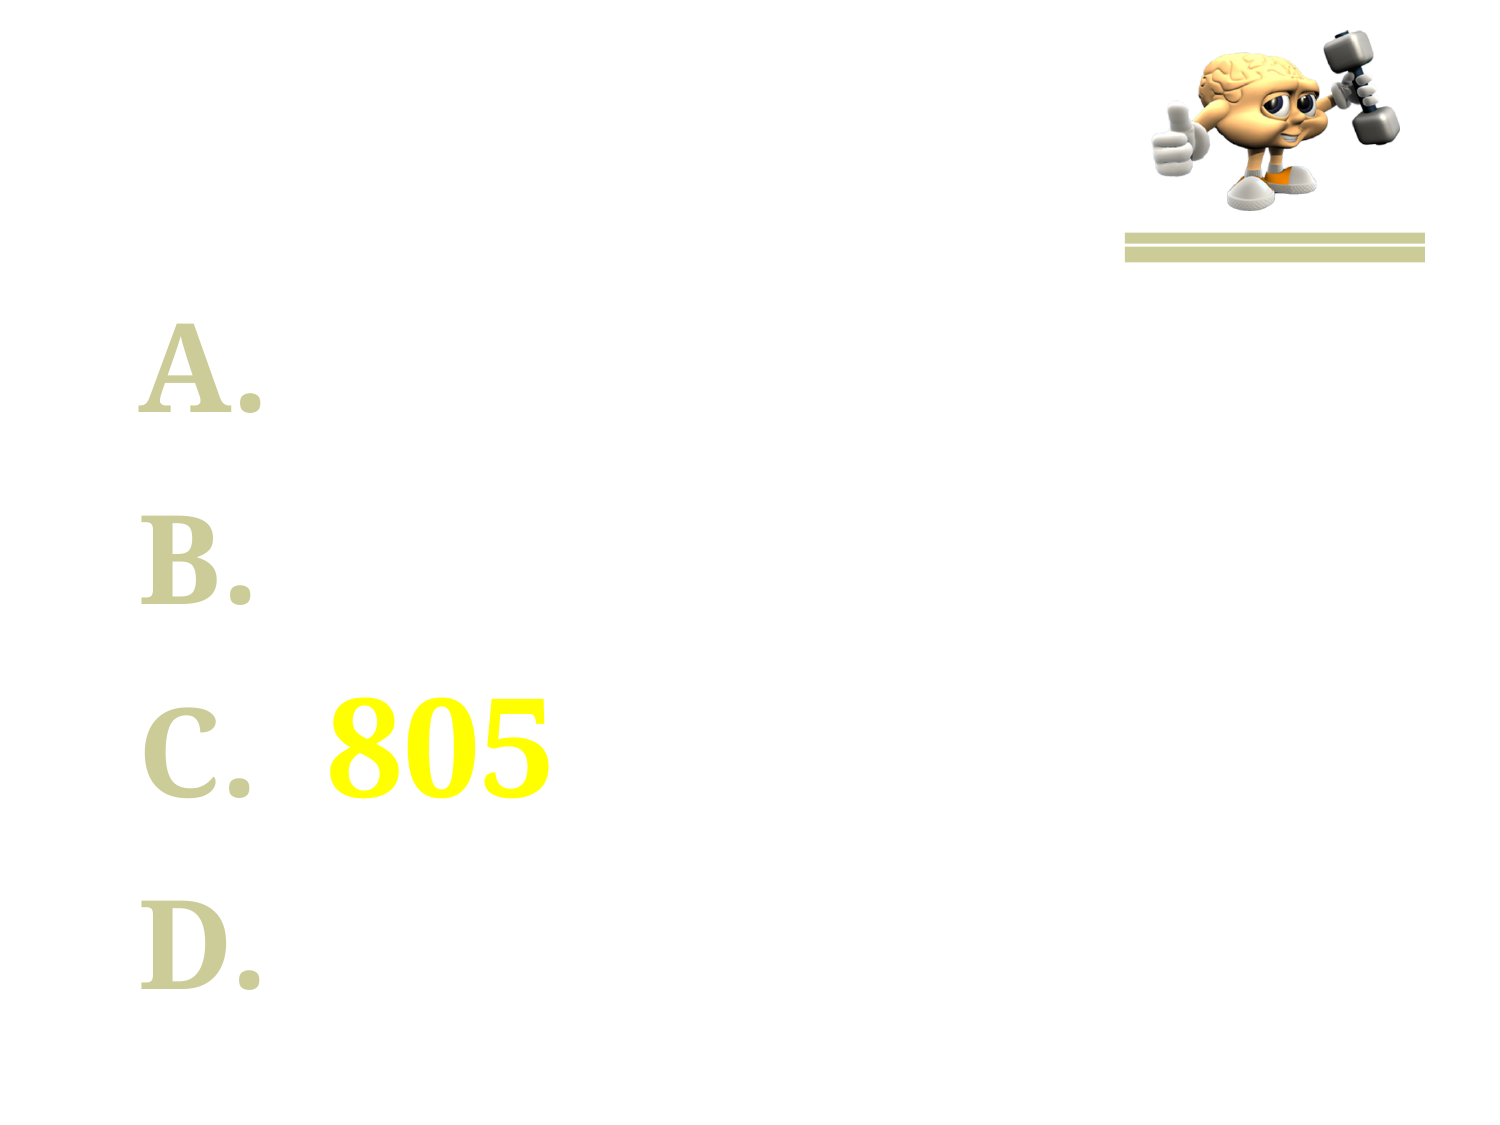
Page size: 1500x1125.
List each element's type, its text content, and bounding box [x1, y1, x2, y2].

list 550 600 805 700 [123, 267, 1500, 1083]
picture [1151, 30, 1400, 211]
